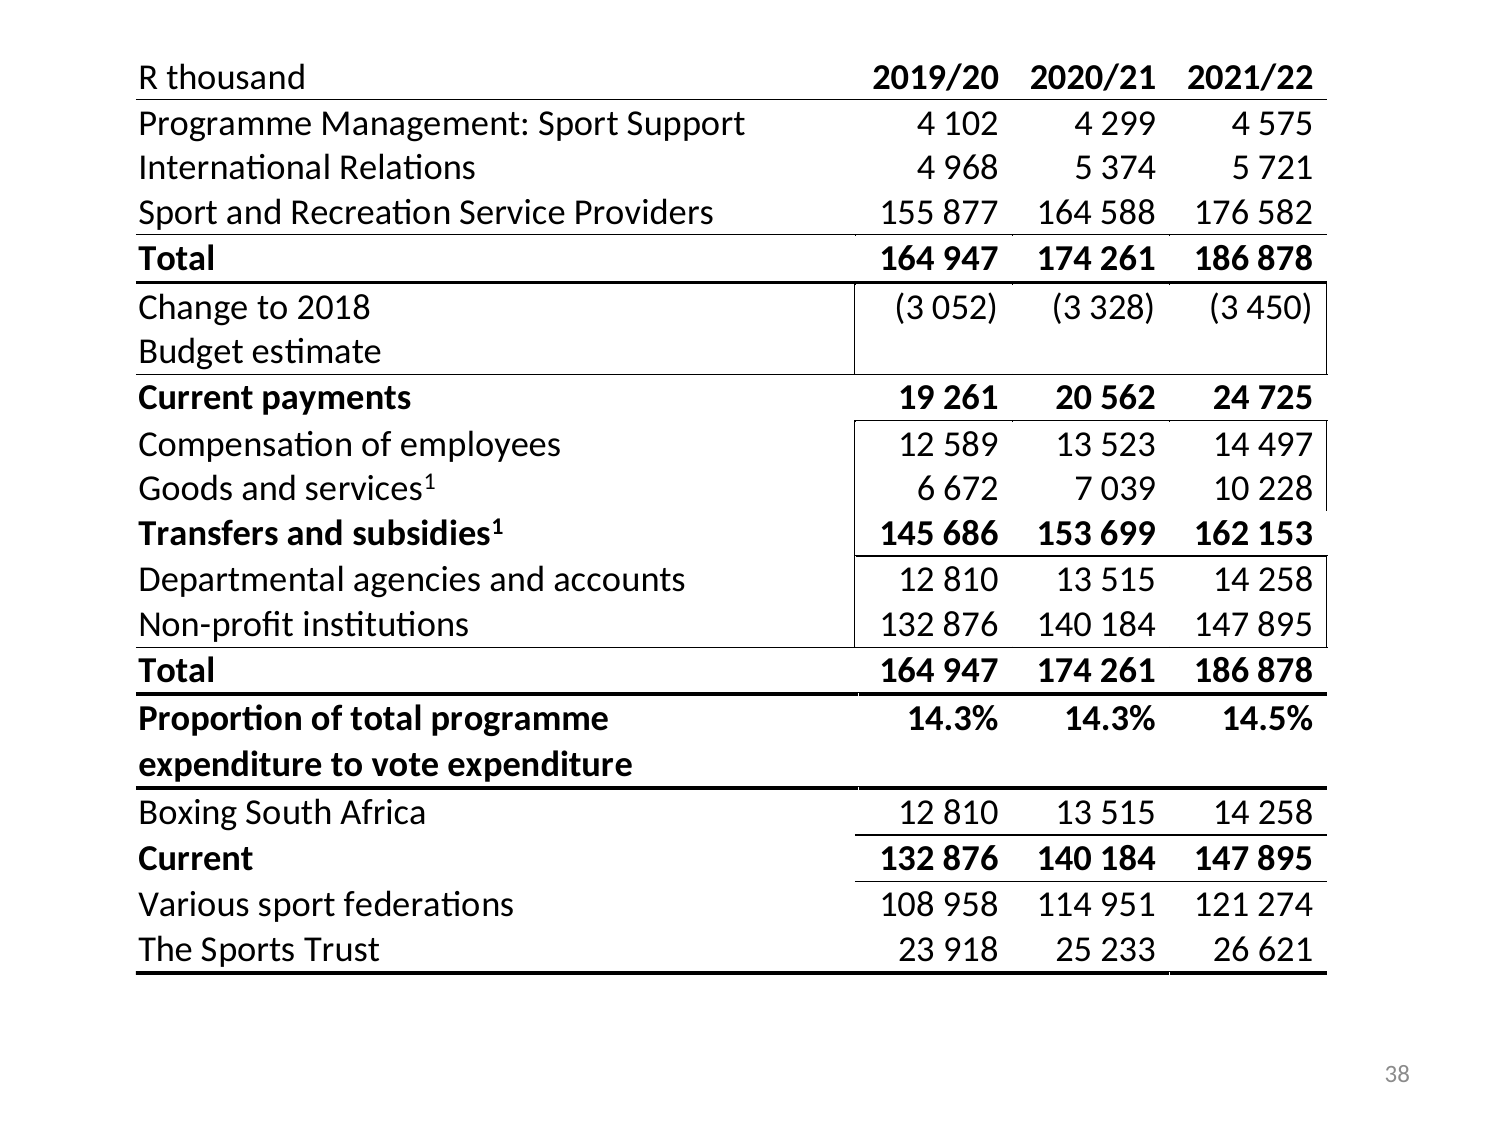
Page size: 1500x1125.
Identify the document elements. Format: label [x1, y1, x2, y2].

text_box [135, 54, 1500, 1125]
